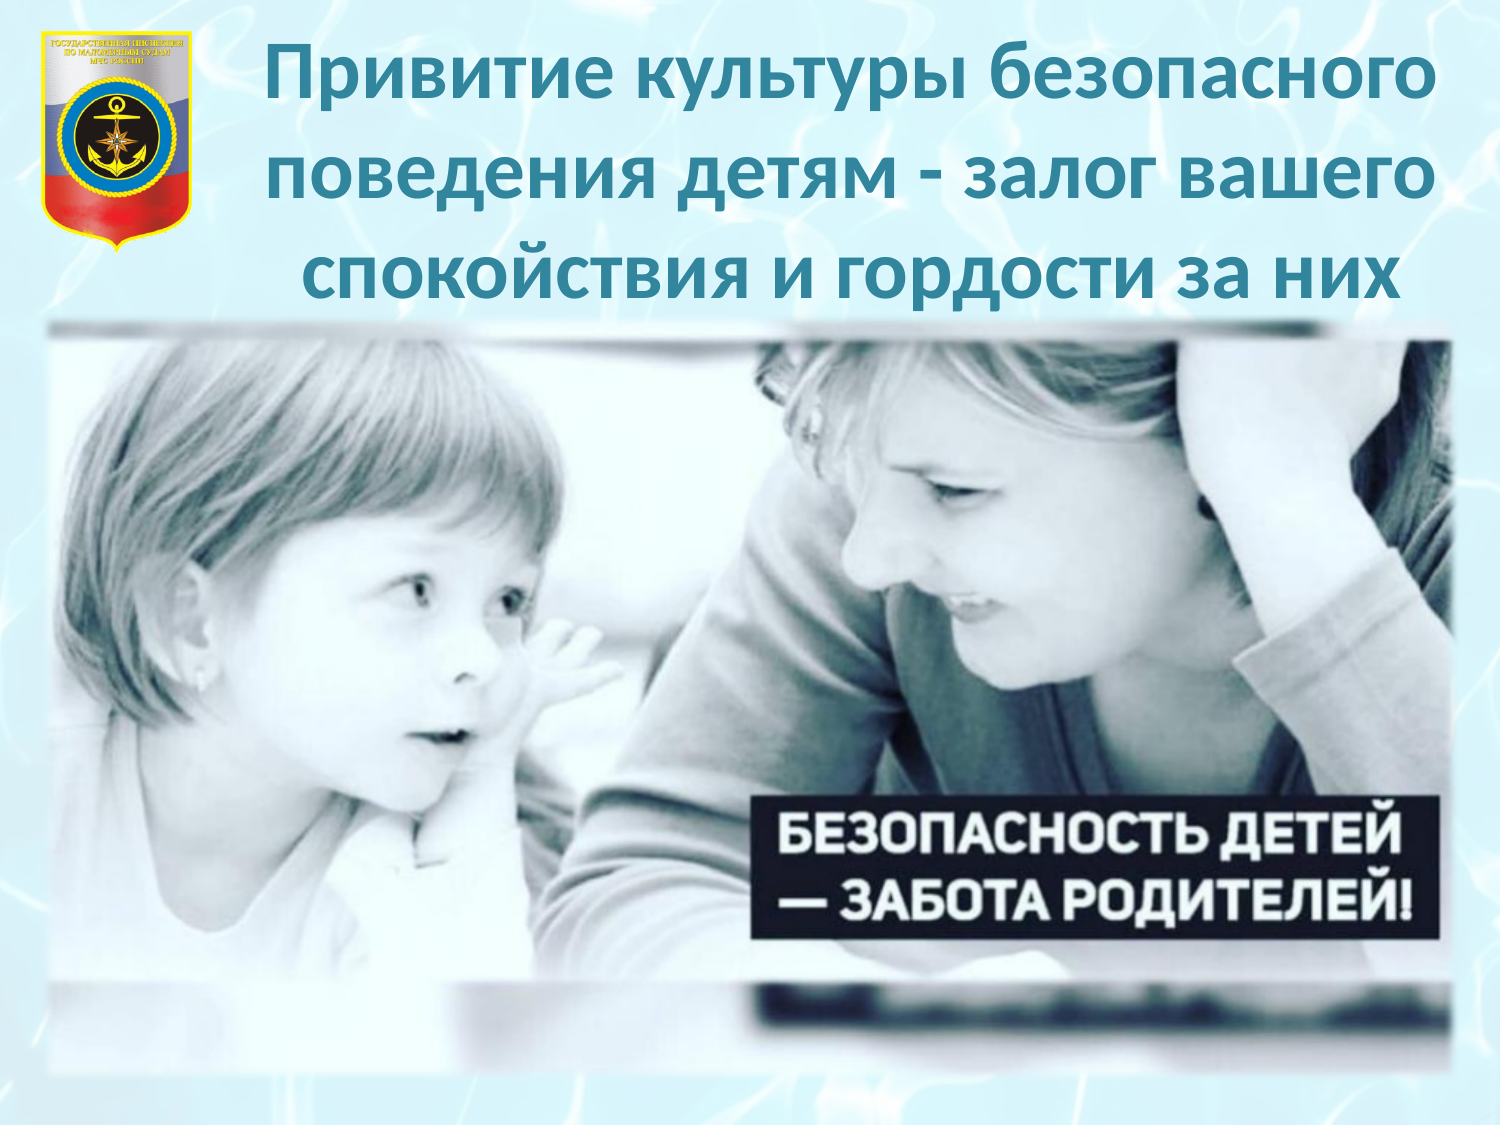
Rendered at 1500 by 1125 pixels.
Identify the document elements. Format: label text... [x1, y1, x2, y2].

picture [41, 314, 1459, 1082]
text_box Привитие культуры безопасного поведения детям - залог вашего спокойствия и гордости за них [230, 15, 1474, 315]
picture [41, 31, 193, 255]
